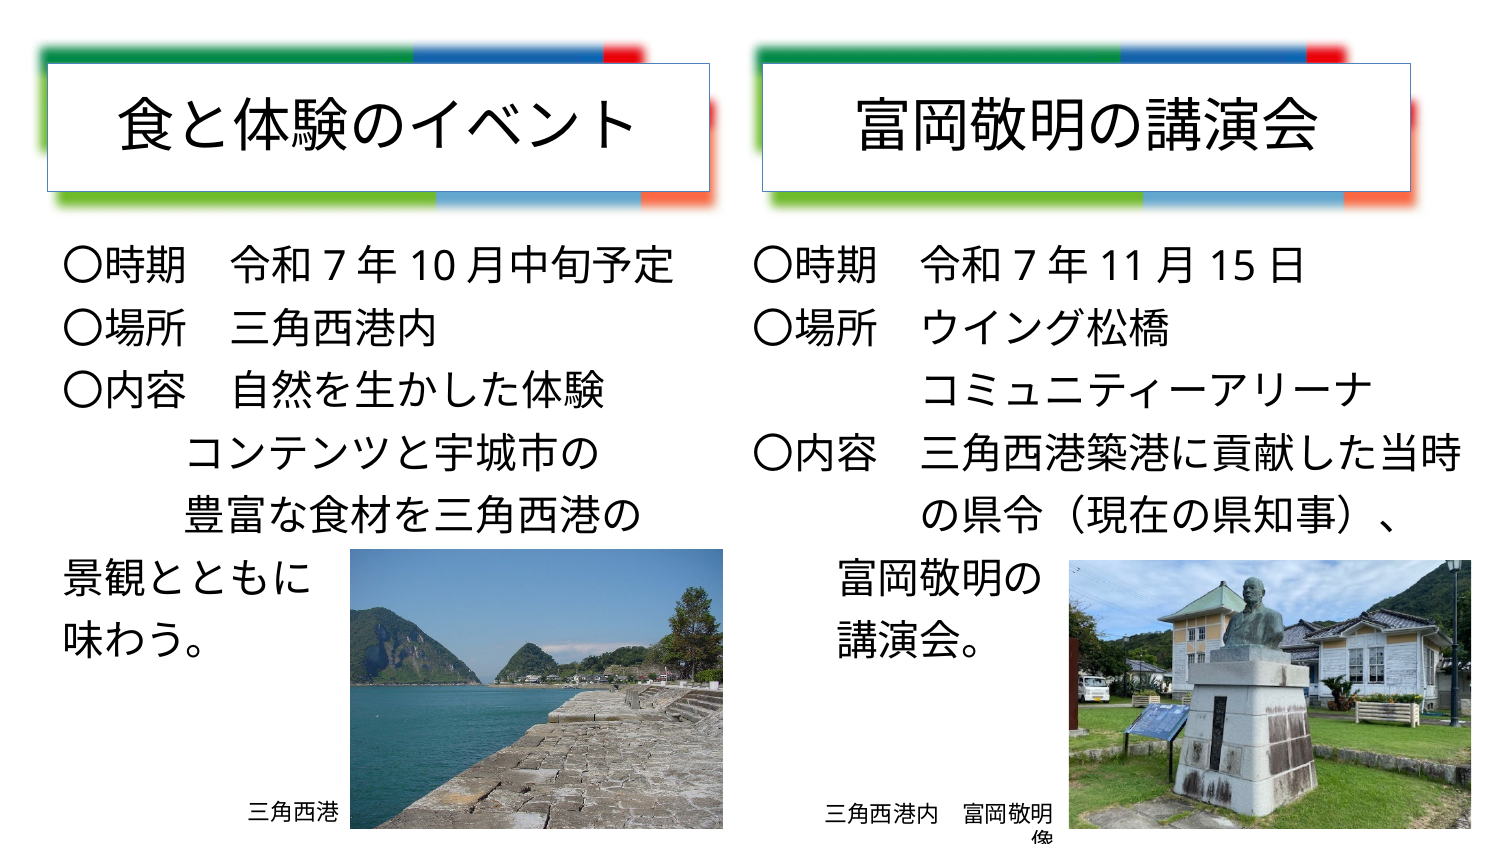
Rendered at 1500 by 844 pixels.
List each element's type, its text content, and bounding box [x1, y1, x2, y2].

text_box 〇時期 令和7年11月15日 〇場所 ウイング松橋 コミュニティーアリーナ 〇内容 三角西港築港に貢献した当時 の県令（現在の県知事）、 富岡敬明の 講演会。 [834, 241, 1500, 650]
text_box 三角西港内 富岡敬明像 [790, 792, 1069, 844]
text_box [30, 36, 723, 215]
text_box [745, 36, 1424, 215]
picture [350, 549, 723, 829]
text_box 三角西港 [76, 789, 346, 833]
text_box 〇時期 令和7年10月中旬予定 〇場所 三角西港内 〇内容 自然を生かした体験 コンテンツと宇城市の 豊富な食材を三角西港の 景観とともに 味わう。 [47, 241, 834, 650]
picture [1068, 559, 1472, 829]
